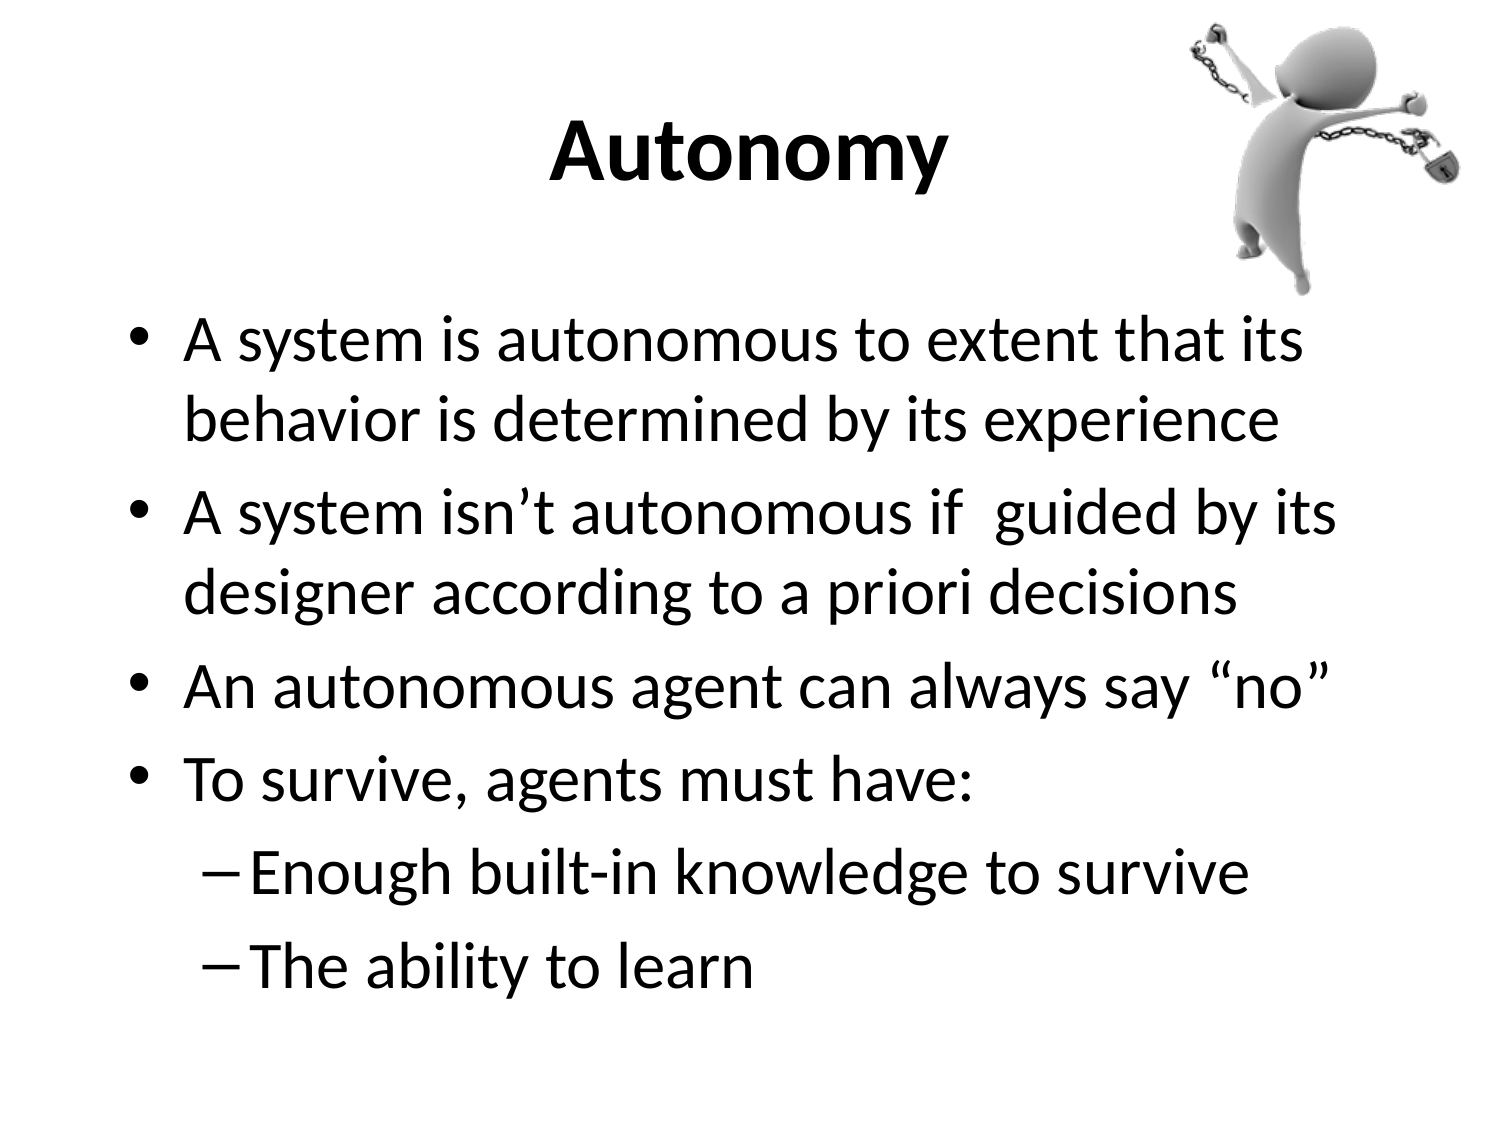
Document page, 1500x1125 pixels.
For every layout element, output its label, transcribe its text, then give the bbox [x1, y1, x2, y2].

list A system is autonomous to extent that its behavior is determined by its experience A system isn’t autonomous if guided by its designer according to a priori decisions An autonomous agent can always say “no” To survive, agents must have: Enough built-in knowledge to survive The ability to learn [112, 287, 1425, 1050]
title Autonomy [112, 50, 1169, 238]
picture [1174, 5, 1472, 302]
